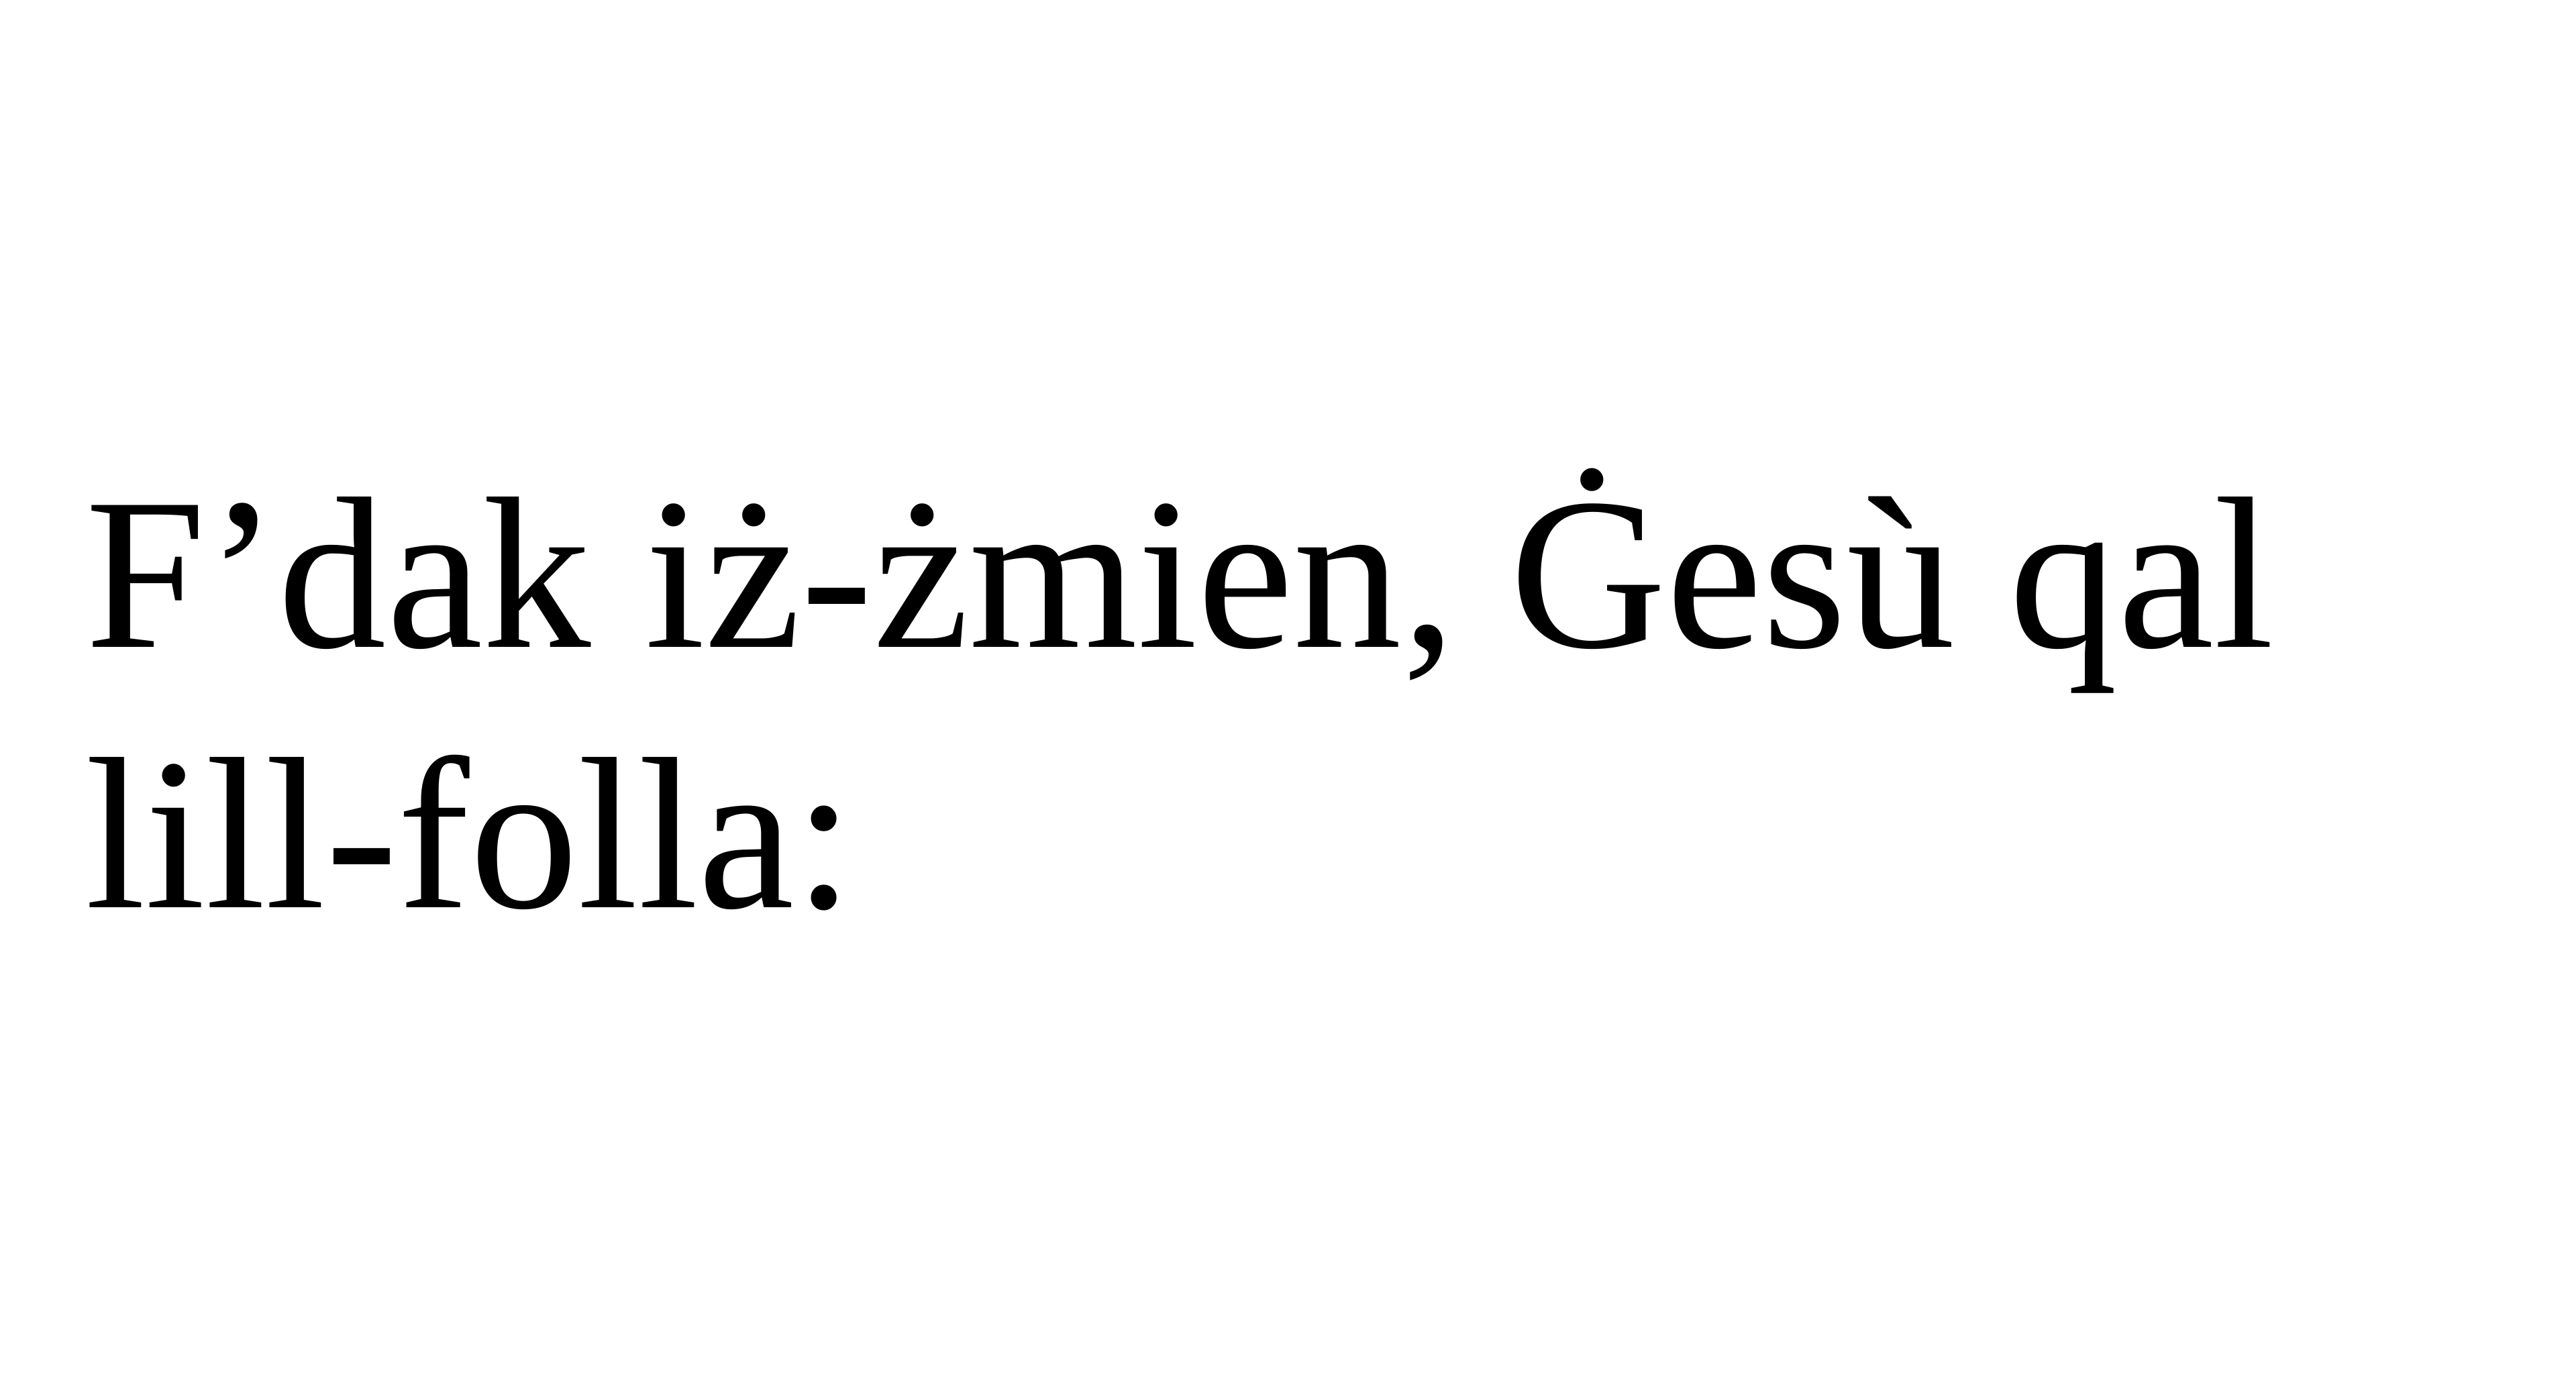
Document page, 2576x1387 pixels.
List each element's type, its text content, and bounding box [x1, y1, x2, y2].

text_box F’dak iż-żmien, Ġesù qal lill-folla: [63, 419, 2513, 962]
